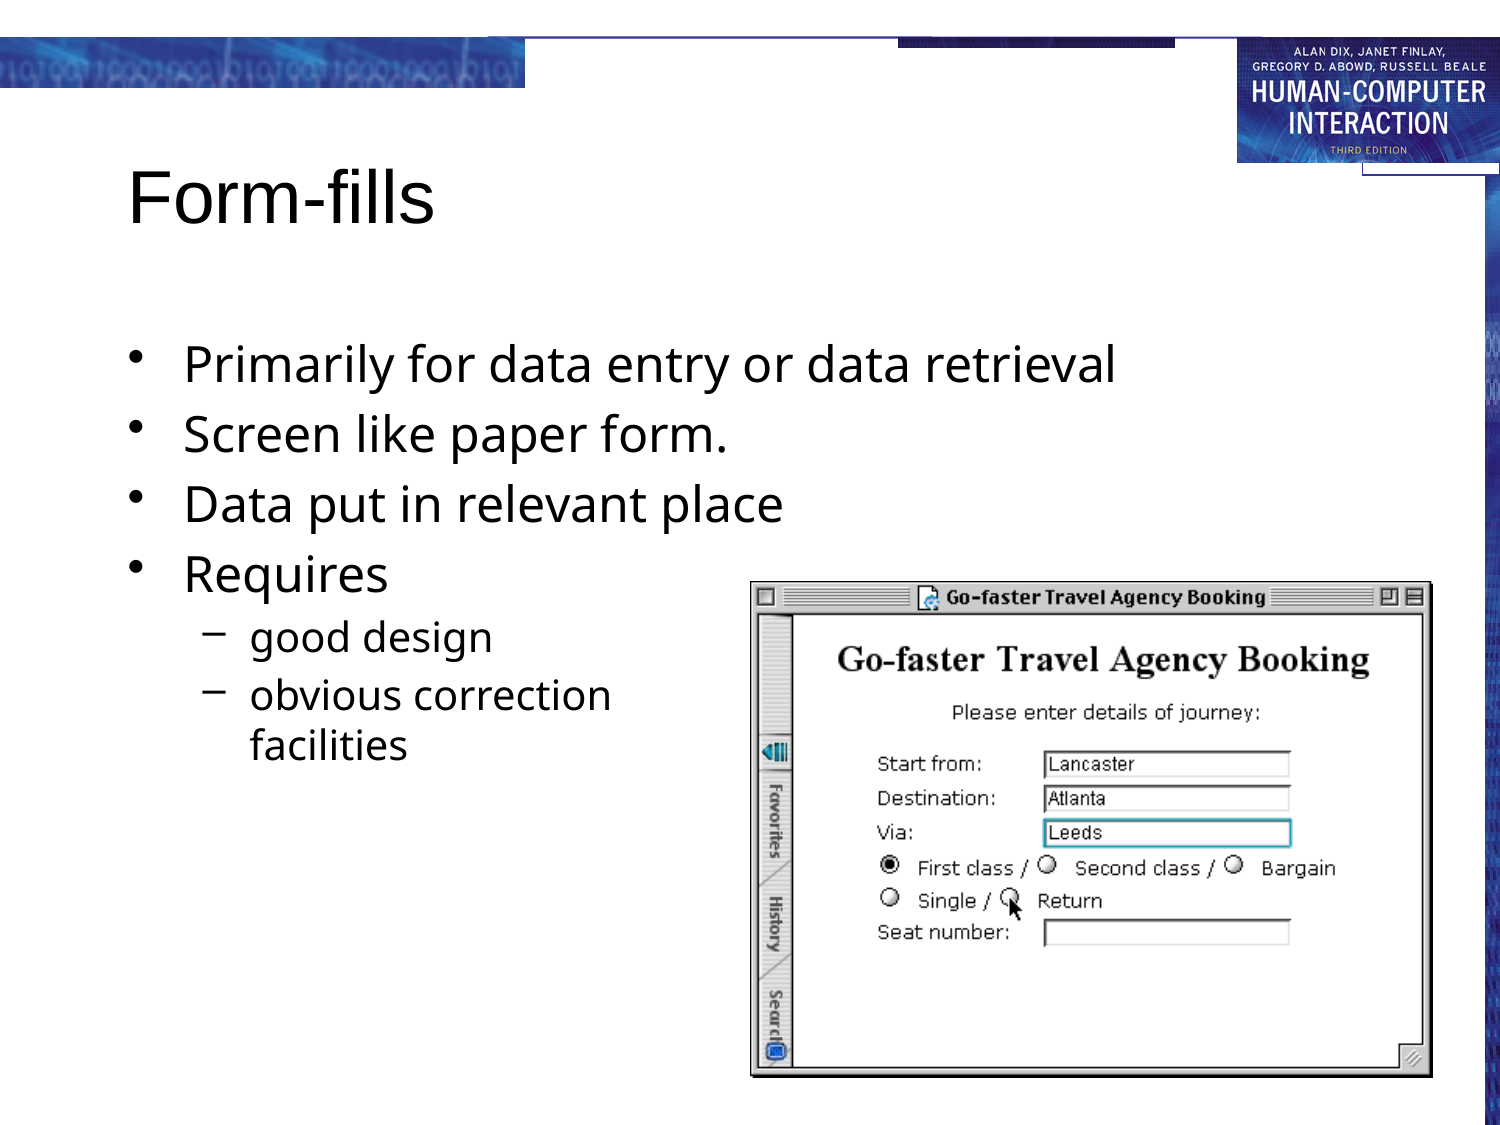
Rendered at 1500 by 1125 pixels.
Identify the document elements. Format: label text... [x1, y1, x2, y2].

picture [749, 581, 1434, 1079]
picture [0, 37, 525, 88]
title Form-fills [112, 99, 1238, 288]
picture [898, 37, 1175, 48]
picture [1237, 37, 1500, 163]
list Primarily for data entry or data retrieval Screen like paper form. Data put in relevant place Requires good design obvious correction facilities [112, 324, 1388, 1000]
picture [1485, 176, 1500, 1125]
